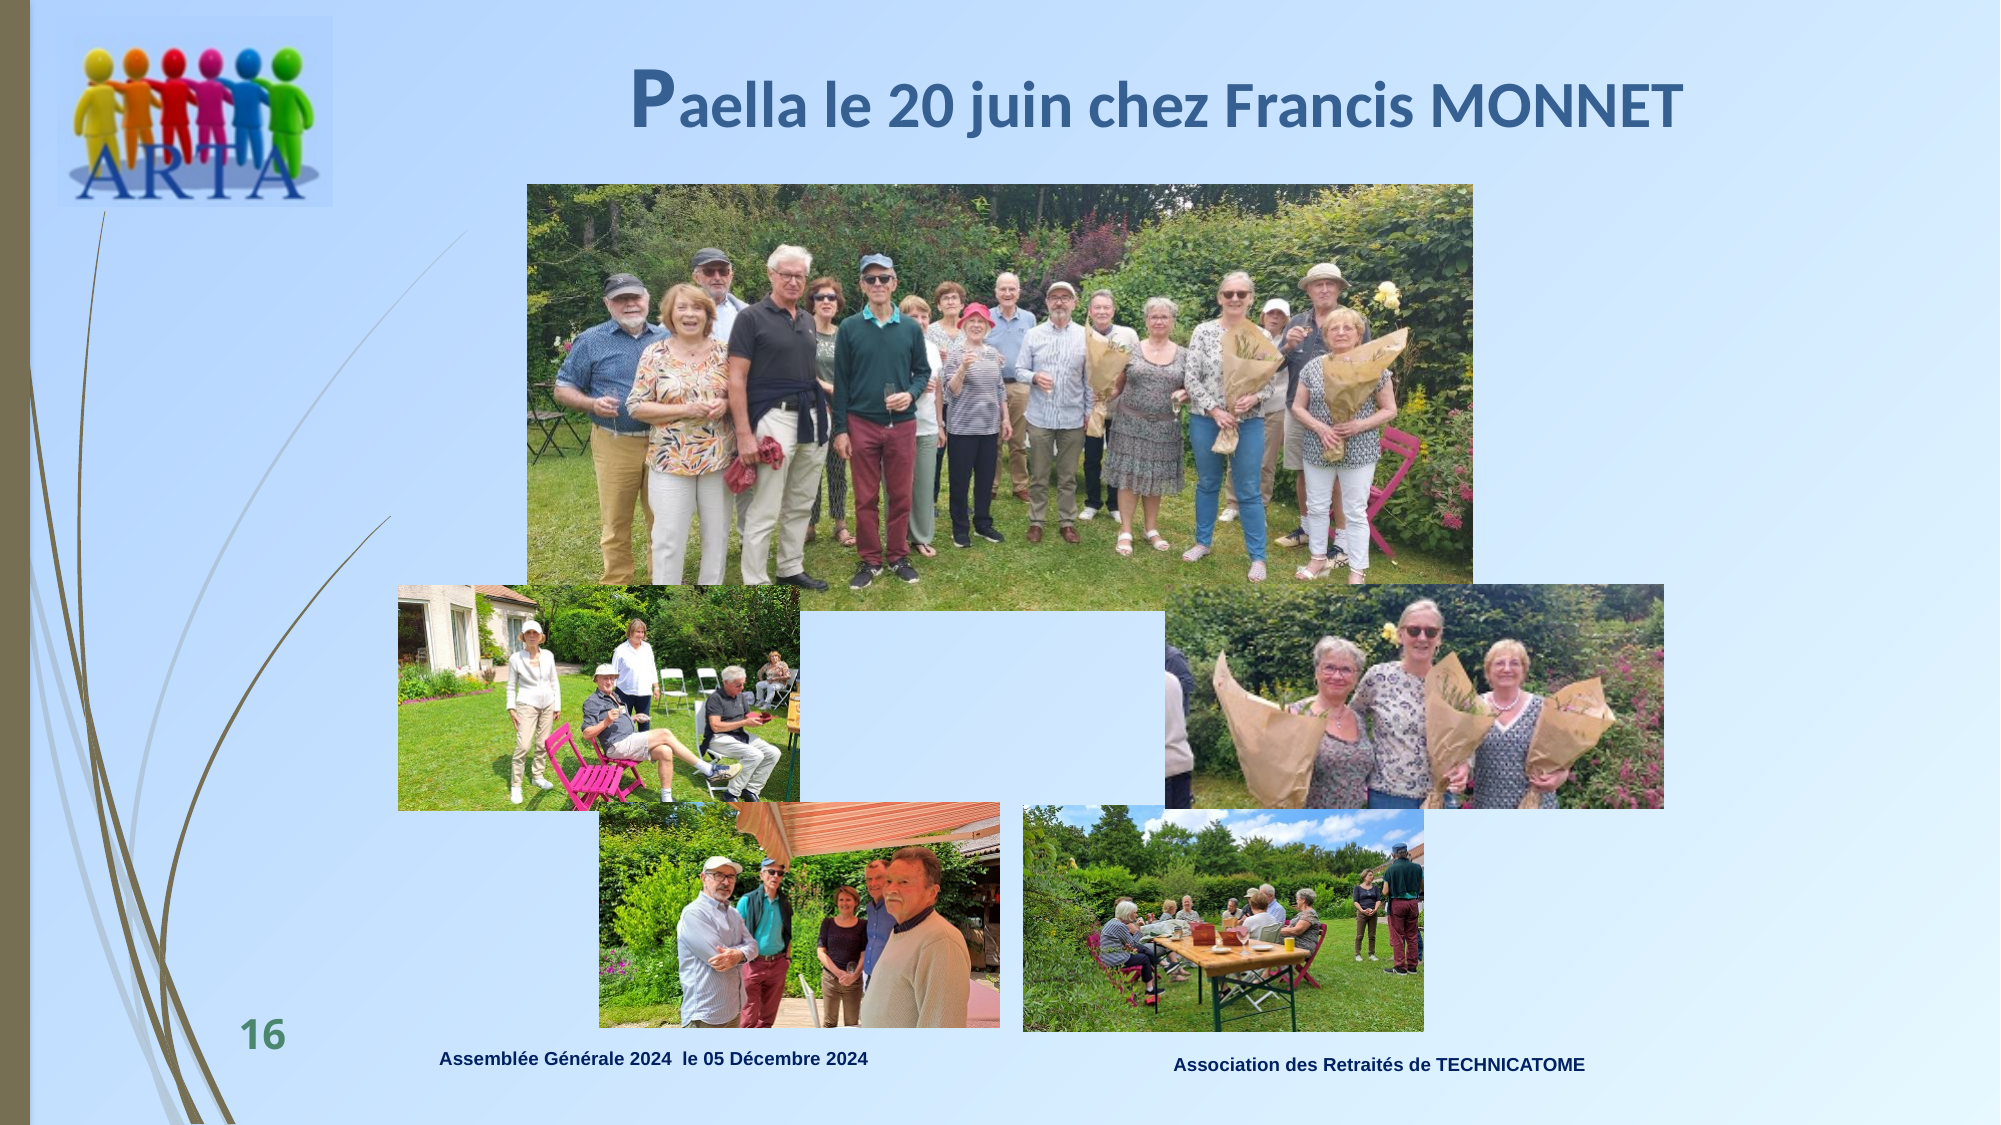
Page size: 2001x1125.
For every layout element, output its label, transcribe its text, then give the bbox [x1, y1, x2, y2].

text_box Paella le 20 juin chez Francis MONNET [604, 29, 1701, 161]
slide_number Association des Retraités de TECHNICATOME [1092, 1033, 1666, 1094]
footer Assemblée Générale 2024 le 05 Décembre 2024 [424, 1027, 1000, 1088]
picture [57, 16, 333, 207]
slide_number 16 [173, 1006, 302, 1067]
picture [398, 184, 1664, 1032]
